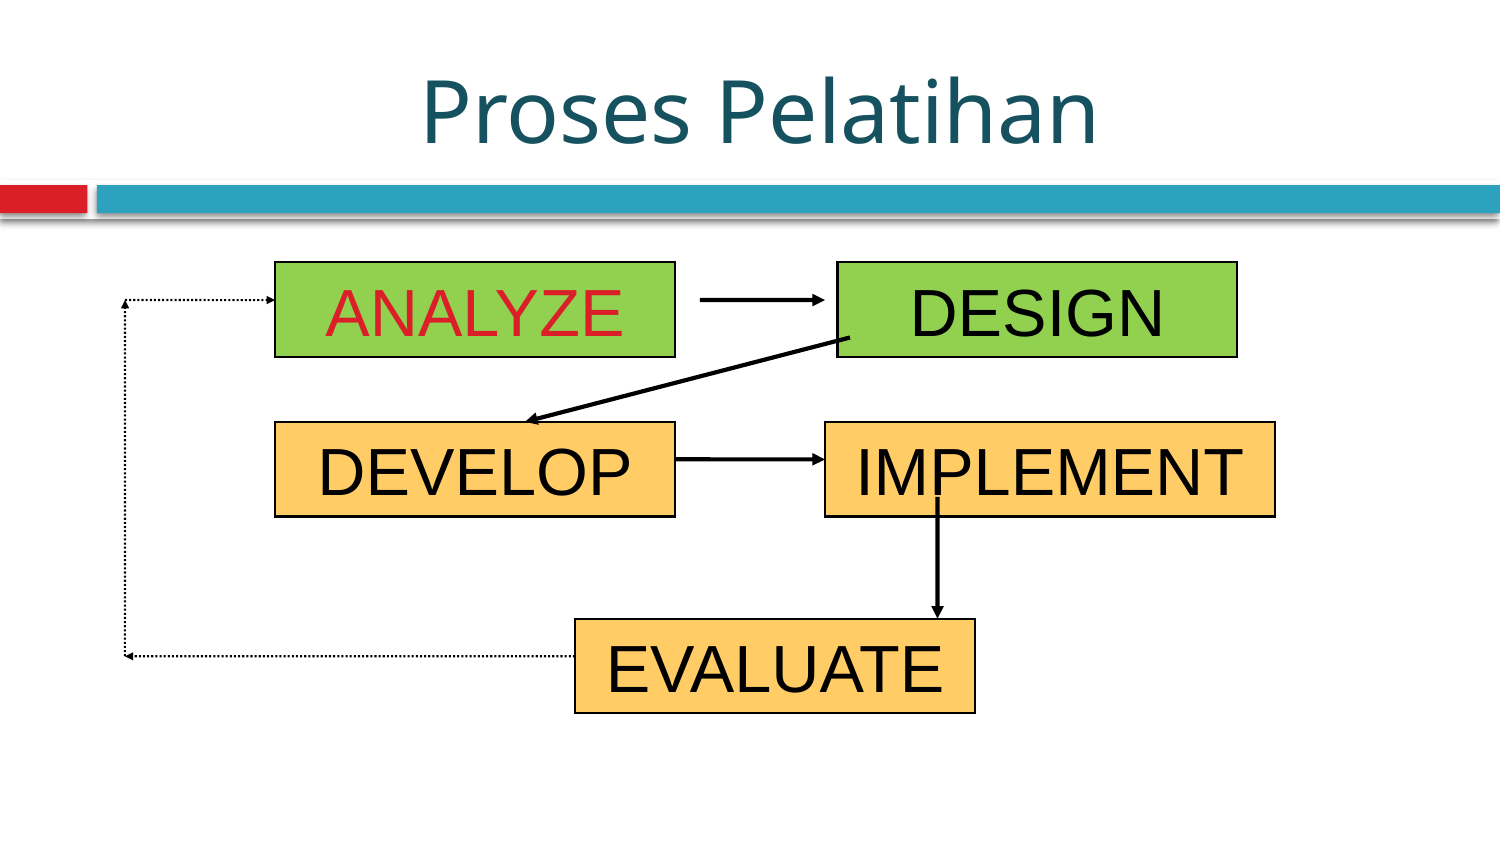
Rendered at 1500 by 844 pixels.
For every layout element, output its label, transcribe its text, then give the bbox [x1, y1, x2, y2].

text_box [931, 496, 944, 619]
text_box [525, 337, 851, 425]
text_box ANALYZE [275, 262, 675, 358]
text_box EVALUATE [575, 618, 975, 714]
text_box [674, 453, 826, 466]
text_box [699, 293, 826, 307]
text_box DESIGN [837, 262, 1238, 358]
text_box [126, 652, 136, 661]
text_box IMPLEMENT [824, 421, 1275, 517]
title Proses Pelatihan [66, 28, 1454, 169]
text_box [265, 295, 275, 305]
text_box [120, 301, 130, 310]
text_box DEVELOP [275, 421, 675, 517]
